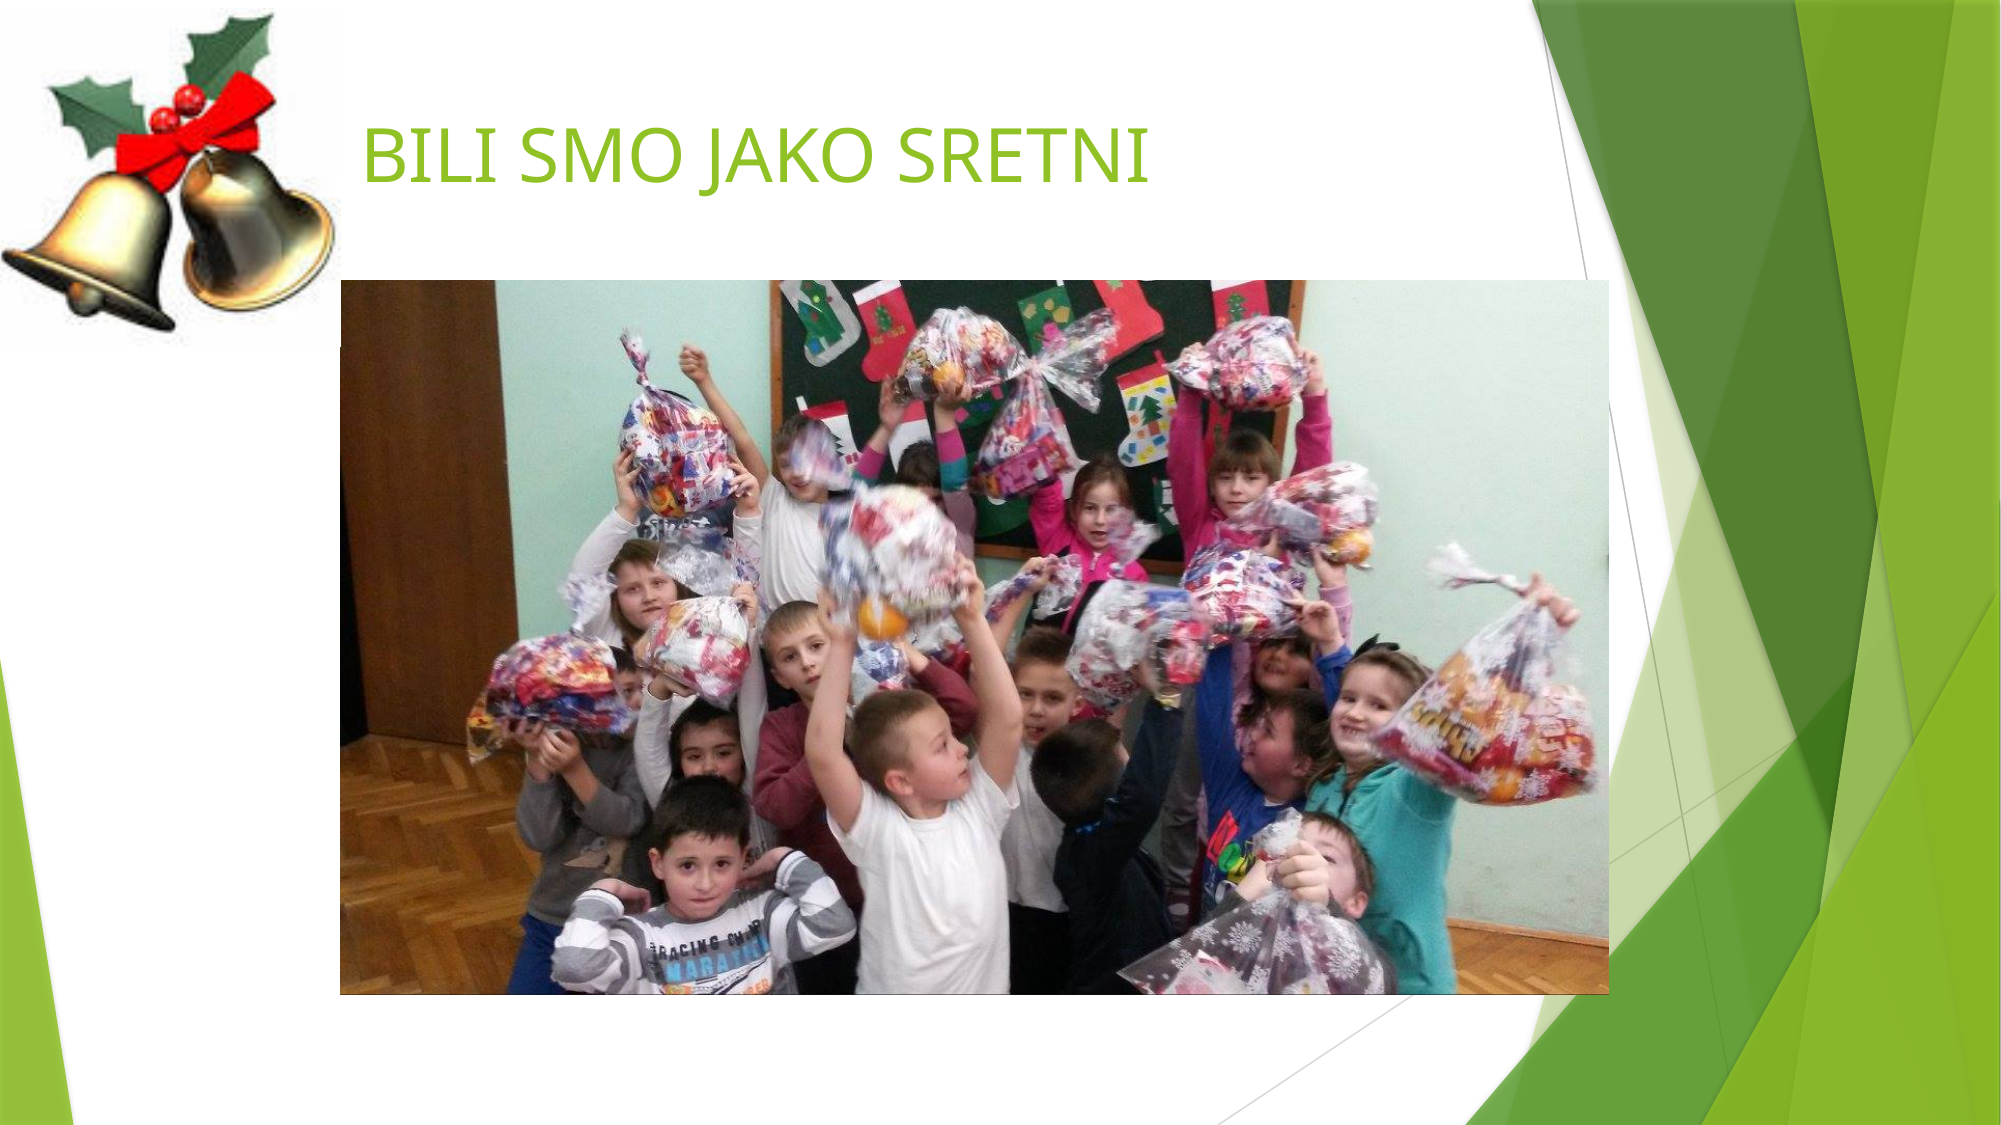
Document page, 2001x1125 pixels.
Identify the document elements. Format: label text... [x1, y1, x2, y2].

title BILI SMO JAKO SRETNI [346, 99, 1522, 279]
picture [0, 8, 342, 348]
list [340, 279, 1610, 995]
